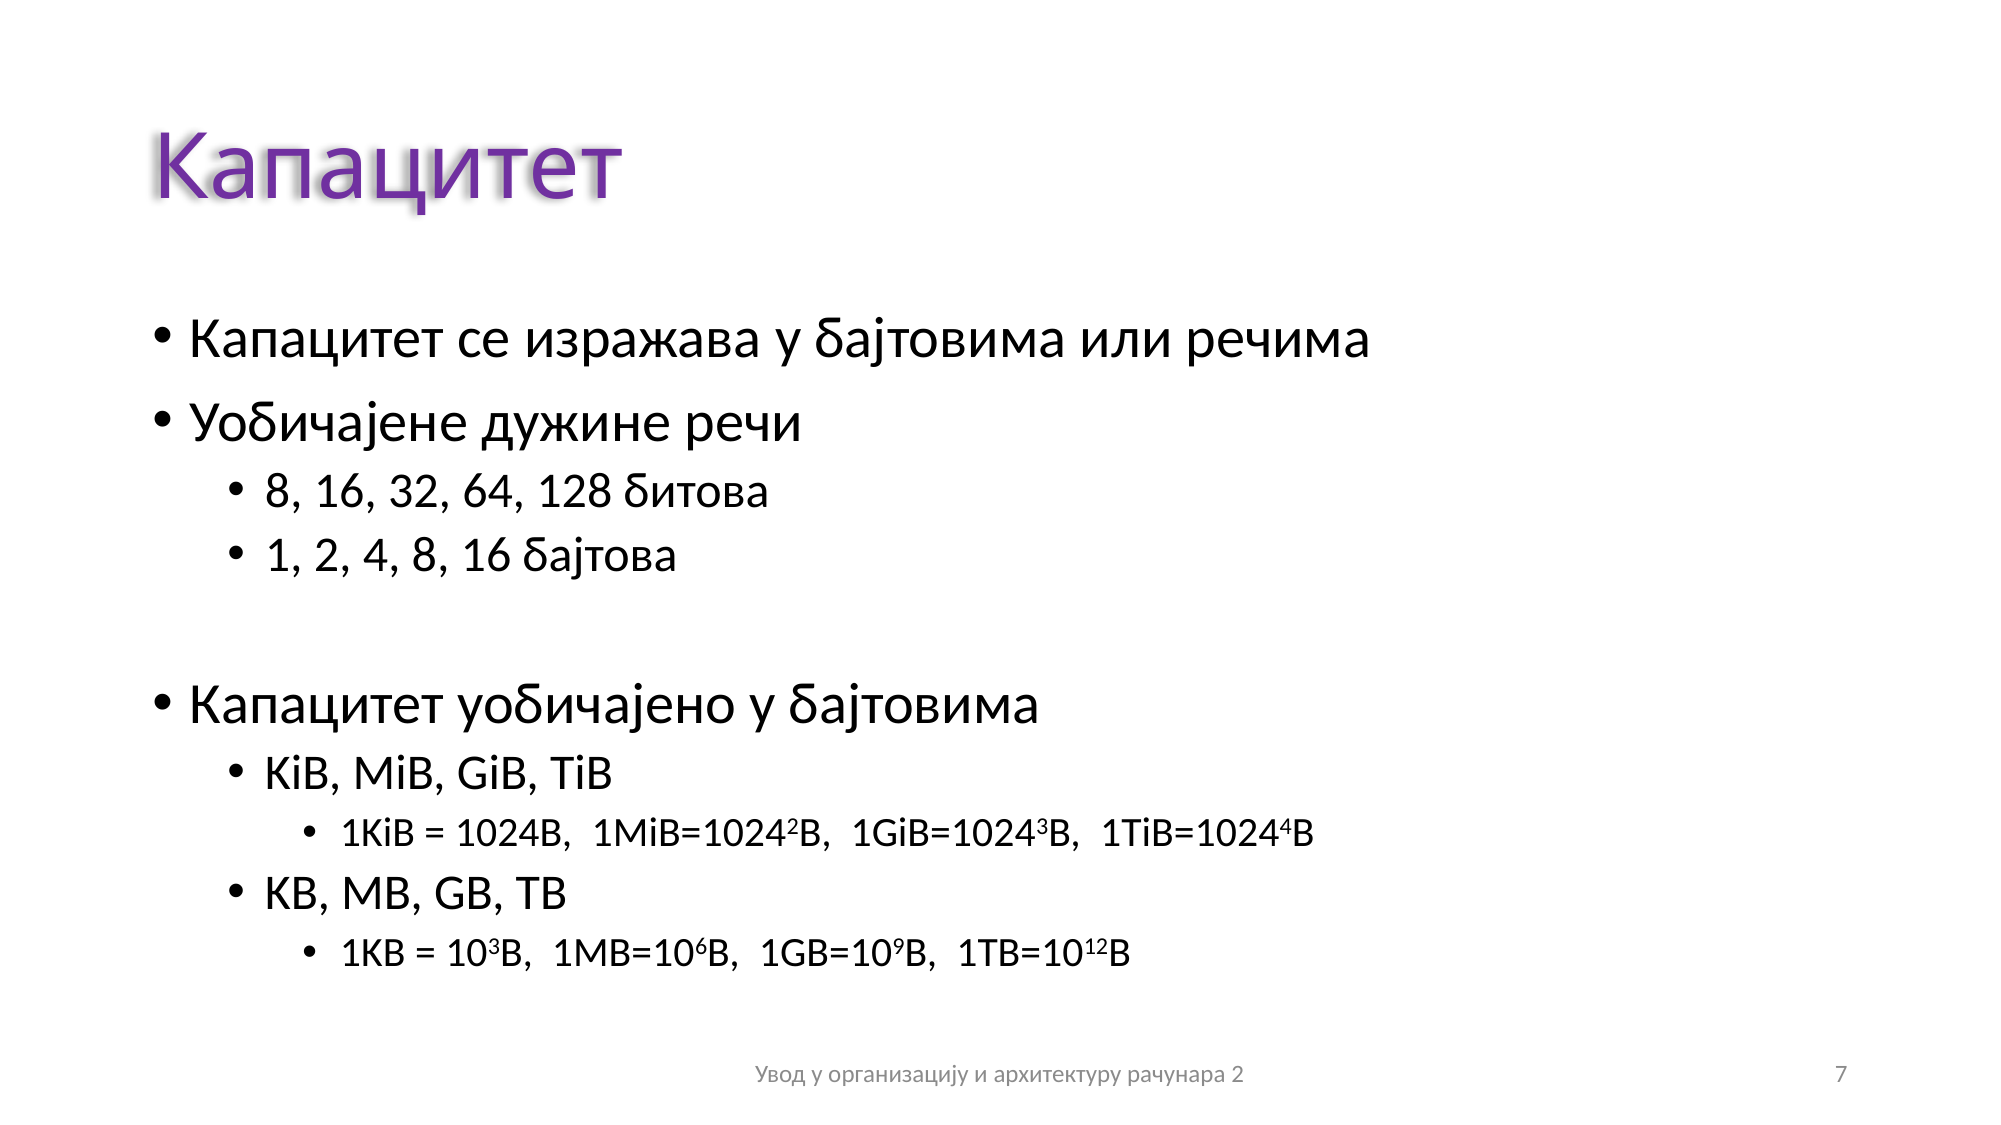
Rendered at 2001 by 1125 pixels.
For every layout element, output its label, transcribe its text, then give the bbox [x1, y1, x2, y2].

footer Увод у организацију и архитектуру рачунара 2 [662, 1042, 1338, 1103]
title Капацитет [137, 59, 1863, 278]
slide_number 7 [1412, 1042, 1863, 1103]
list Капацитет се изражава у бајтовима или речима Уобичајене дужине речи 8, 16, 32, 64, 128 битова 1, 2, 4, 8, 16 бајтова Капацитет уобичајено у бајтовима KiB, MiB, GiB, TiB 1KiB = 1024B, 1MiB=10242B, 1GiB=10243B, 1TiB=10244B KB, MB, GB, TB 1KB = 103B, 1MB=106B, 1GB=109B, 1TB=1012B [137, 299, 1863, 1014]
